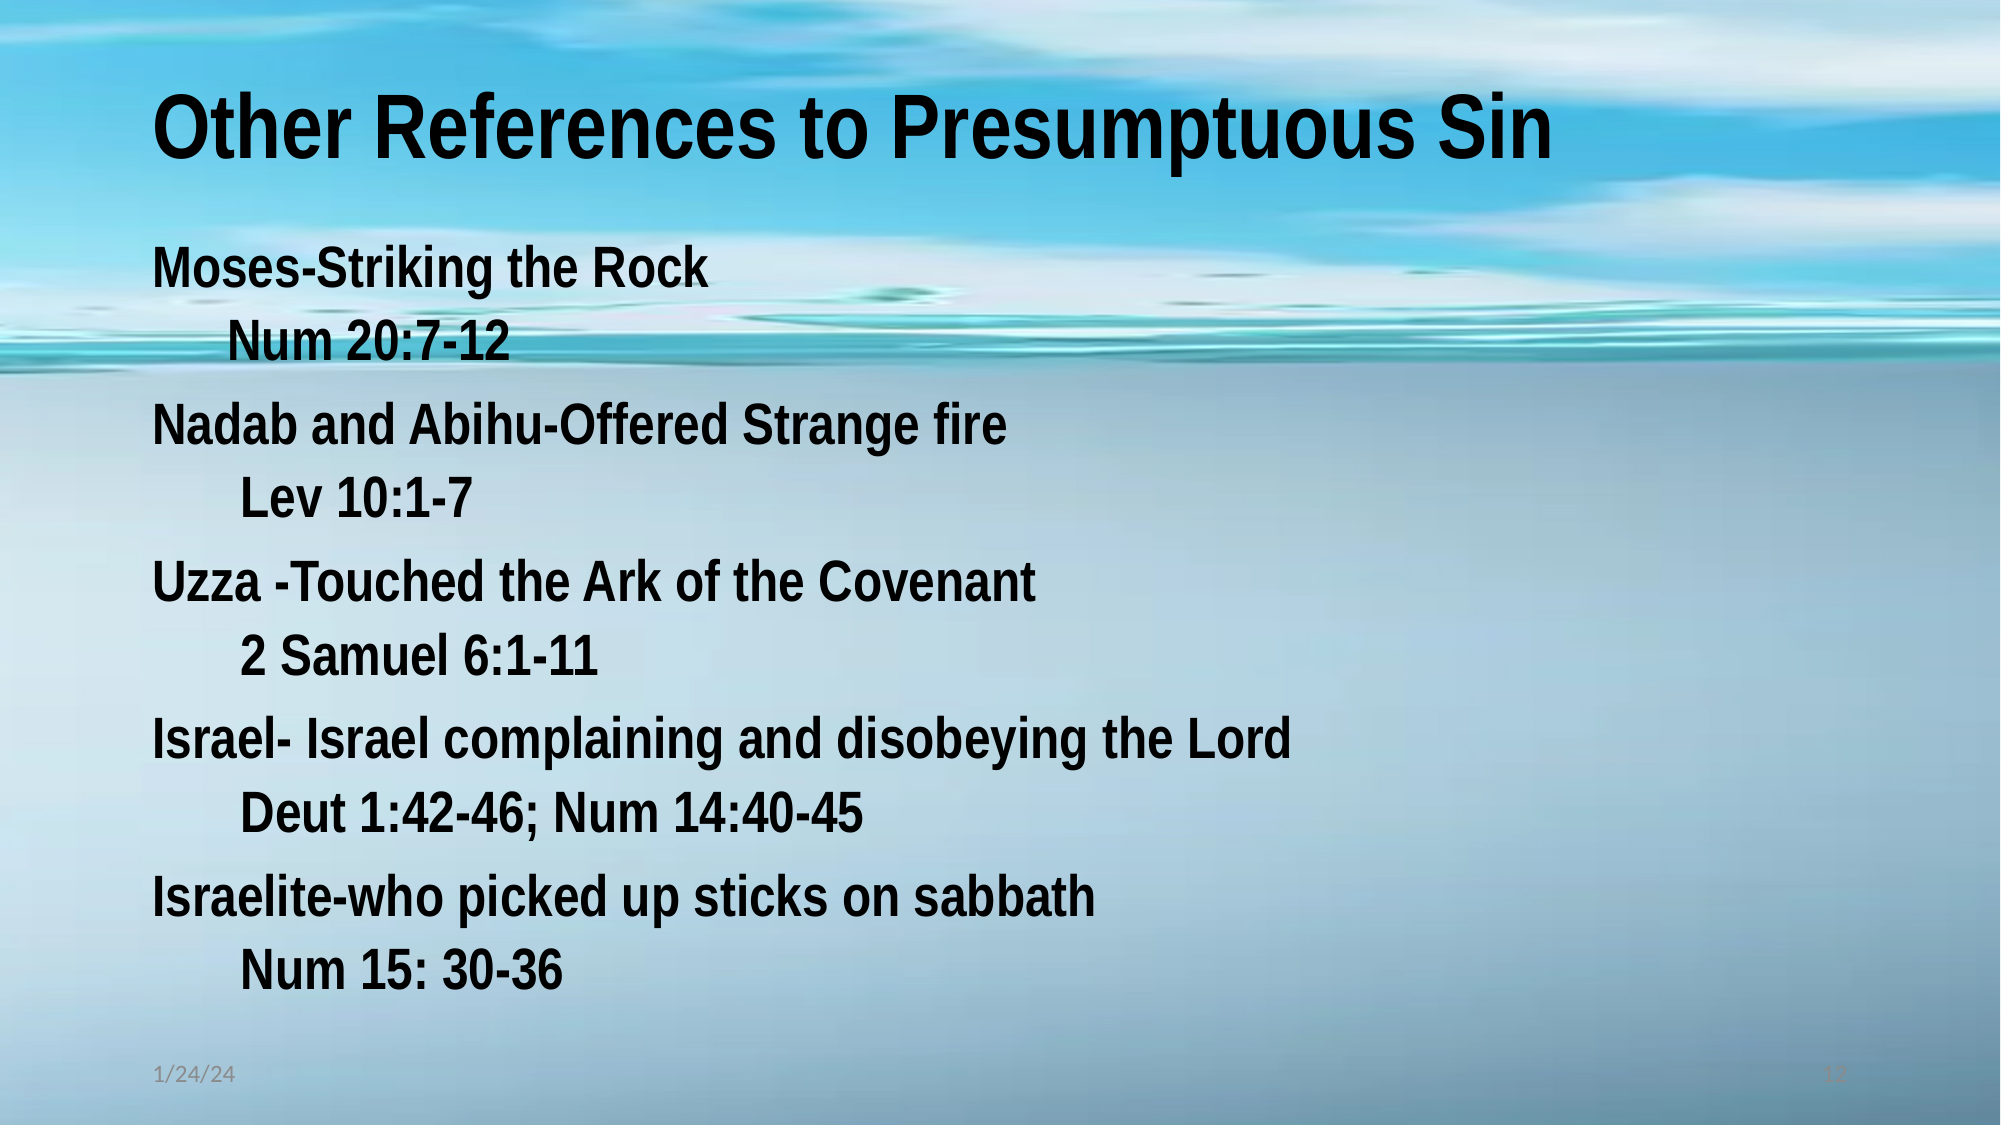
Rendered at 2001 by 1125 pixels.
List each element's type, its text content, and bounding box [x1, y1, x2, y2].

title Other References to Presumptuous Sin [137, 59, 1863, 197]
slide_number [137, 1042, 588, 1103]
picture [0, 0, 2001, 1125]
slide_number 12 [1412, 1042, 1863, 1103]
list Moses-Striking the Rock Num 20:7-12 Nadab and Abihu-Offered Strange fire Lev 10:1-7 Uzza -Touched the Ark of the Covenant 2 Samuel 6:1-11 Israel- Israel complaining and disobeying the Lord Deut 1:42-46; Num 14:40-45 Israelite-who picked up sticks on sabbath Num 15: 30-36 [137, 229, 1908, 1014]
